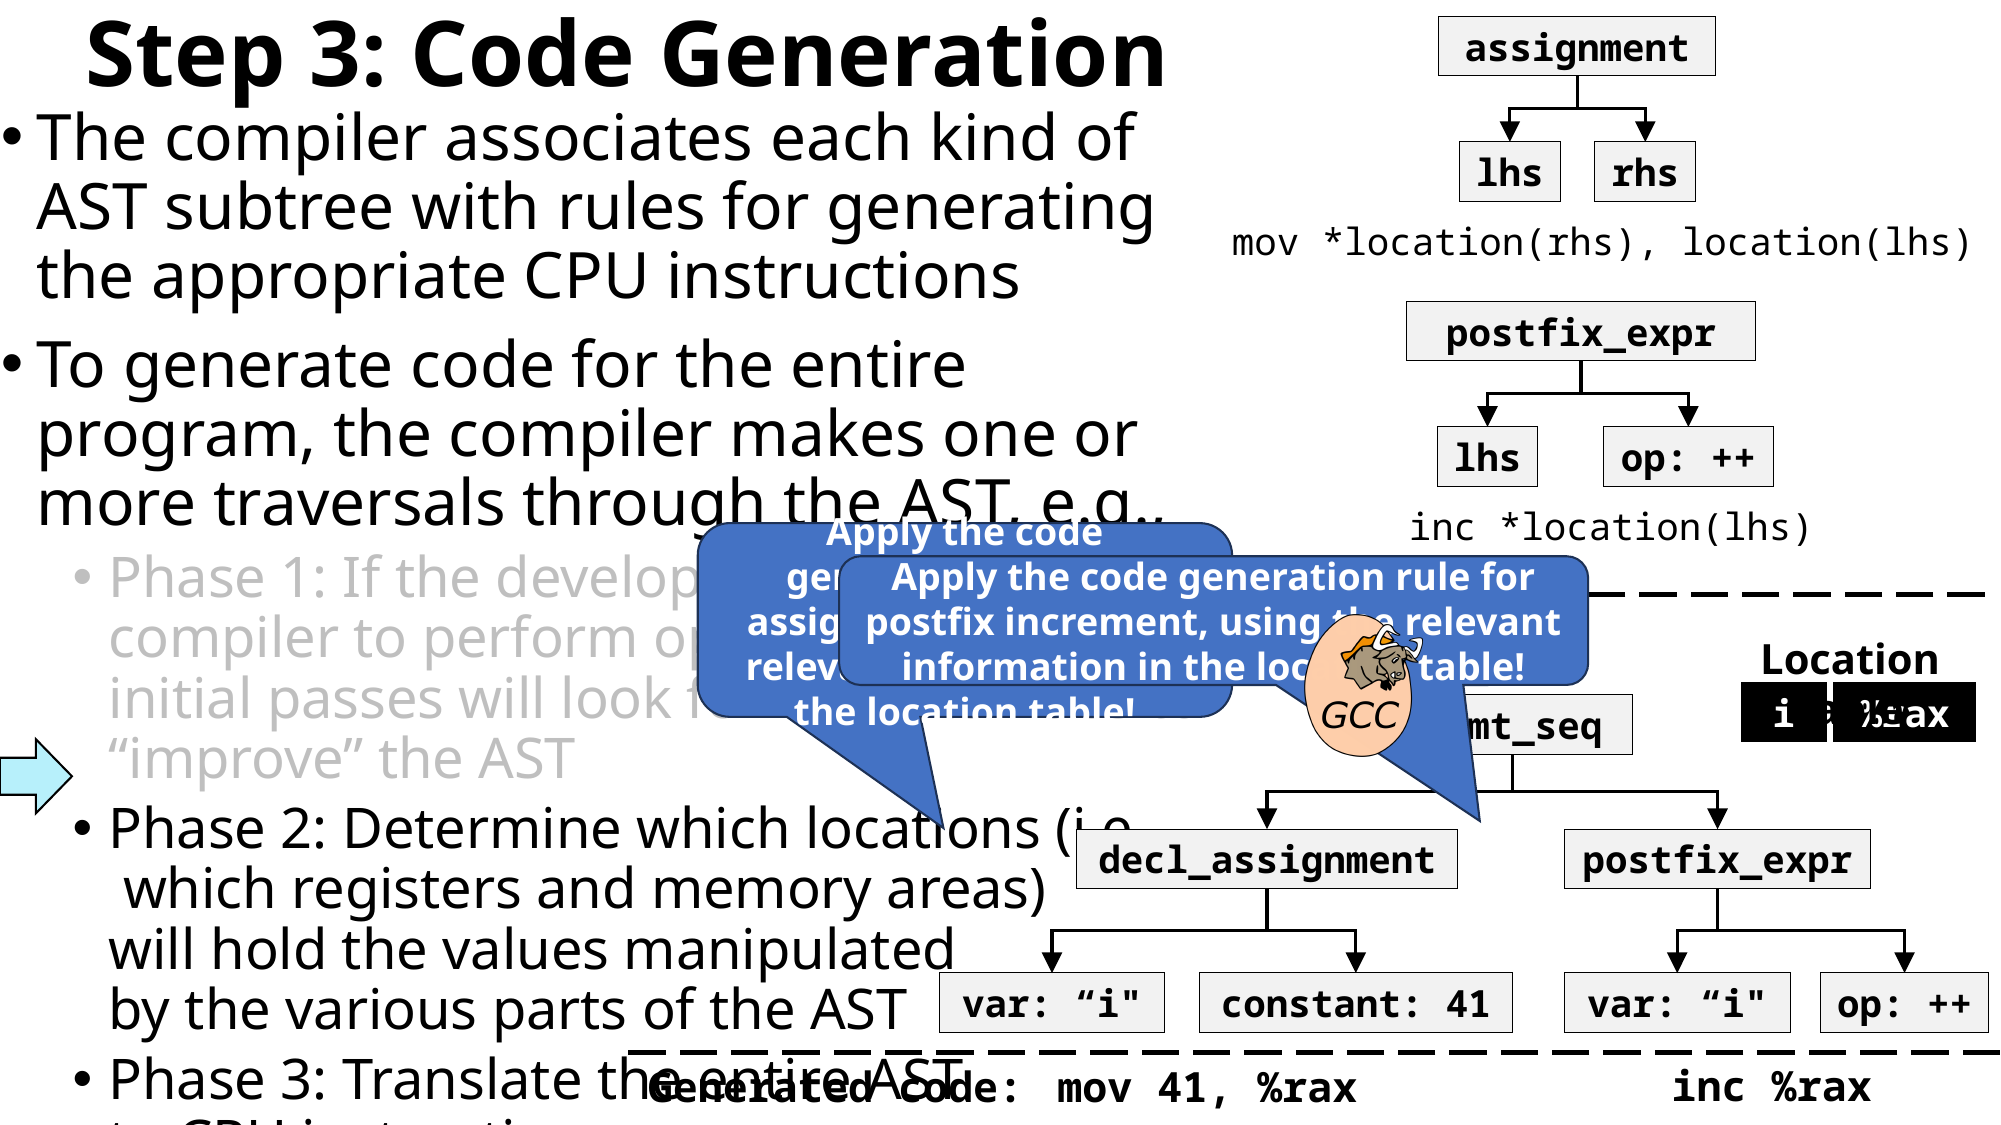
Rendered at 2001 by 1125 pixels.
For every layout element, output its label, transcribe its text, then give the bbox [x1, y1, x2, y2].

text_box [1655, 911, 1740, 952]
text_box decl_assignment [1202, 829, 1352, 889]
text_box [1577, 689, 1652, 895]
list The compiler associates each kind of AST subtree with rules for generating the appropriate CPU instructions To generate code for the entire program, the compiler makes one or more traversals through the AST, e.g., Phase 1: If the developer requested the compiler to perform optimizations, the initial passes will look for opportunities to “improve” the AST Phase 2: Determine which locations (i.e., which registers and memory areas) will hold the values manipulated by the various parts of the AST Phase 3: Translate the entire AST to CPU instructions [0, 97, 1221, 1125]
text_box stmt_seq [1466, 694, 1577, 755]
picture [1301, 612, 1424, 758]
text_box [1769, 837, 1853, 1025]
text_box i [1741, 682, 1827, 742]
text_box postfix_expr [1564, 829, 1577, 889]
text_box mov 41, %rax [1053, 1053, 1394, 1119]
text_box AST [1465, 625, 1674, 691]
text_box op: ++ [1820, 972, 1989, 1033]
text_box Apply the code generation rule for postfix increment, using the relevant information in the location table! [838, 555, 1590, 824]
text_box constant: 41 [1202, 972, 1513, 1033]
text_box postfix_expr [1652, 829, 1871, 889]
text_box Generated code: [618, 1053, 1053, 1119]
title Step 3: Code Generation [0, 0, 1255, 97]
text_box var: “i" [939, 972, 1117, 1033]
text_box decl_assignment [1427, 829, 1458, 889]
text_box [1191, 16, 2000, 272]
text_box var: “i" [1564, 972, 1791, 1033]
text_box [1269, 886, 1354, 976]
text_box Apply the code generation rule for assignments, using the relevant information in the location table! [696, 522, 1234, 831]
text_box Location table [1688, 625, 2000, 741]
text_box decl_assignment [1076, 829, 1117, 889]
text_box inc %rax [1574, 1053, 1969, 1118]
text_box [1117, 823, 1202, 1039]
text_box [1352, 669, 1427, 915]
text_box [1199, 301, 2000, 557]
text_box [0, 736, 74, 816]
